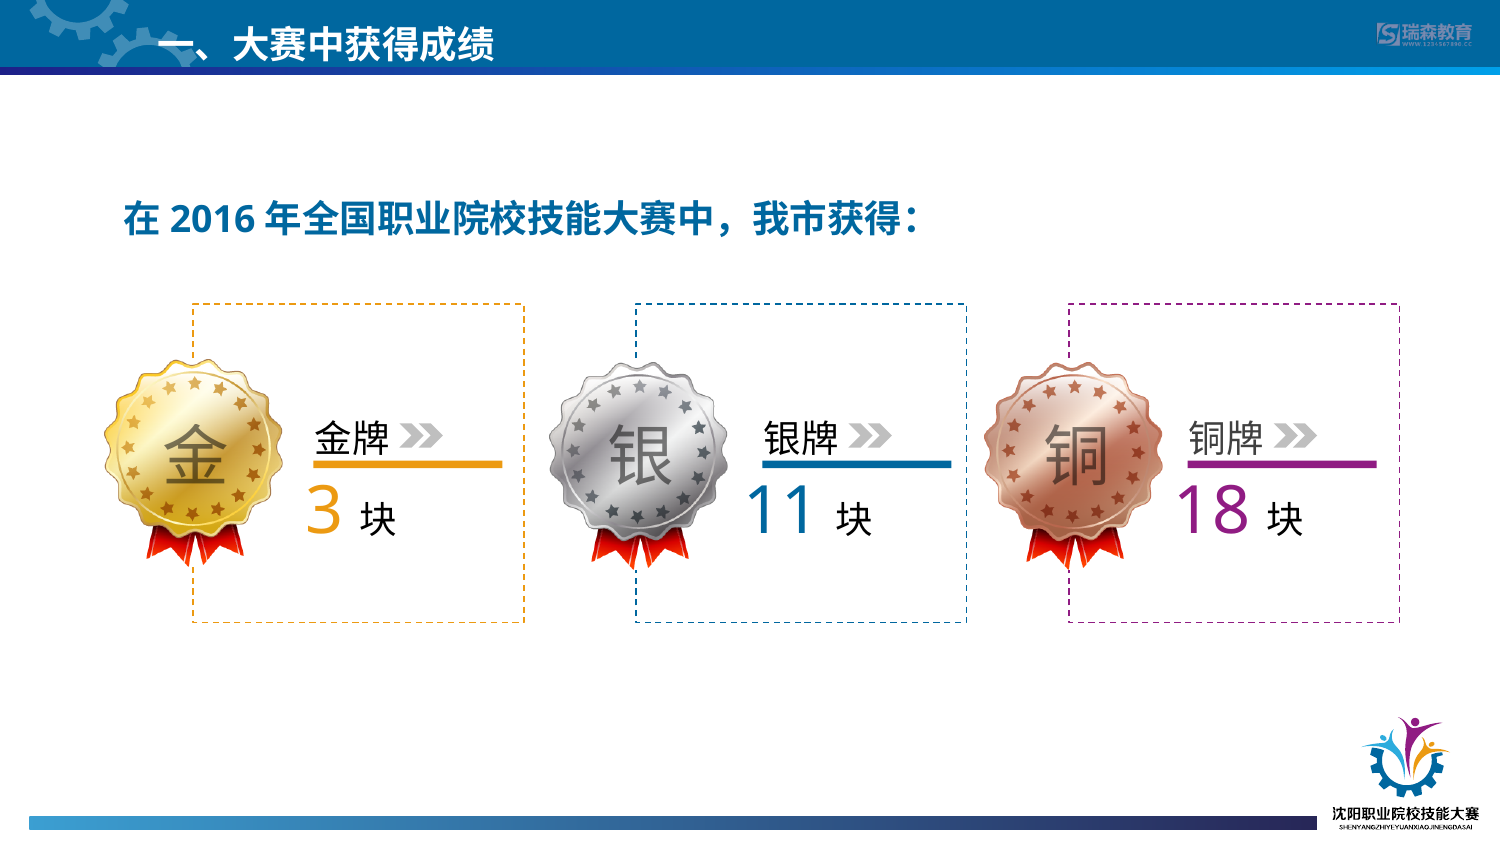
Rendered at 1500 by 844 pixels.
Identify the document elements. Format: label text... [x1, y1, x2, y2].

picture [549, 362, 729, 571]
text_box [1186, 458, 1379, 470]
text_box [1068, 303, 1400, 623]
text_box 18块 [1167, 459, 1319, 555]
text_box 银牌 [748, 394, 854, 459]
text_box [865, 421, 895, 450]
text_box 3块 [290, 459, 412, 555]
text_box [760, 458, 953, 470]
text_box 一、大赛中获得成绩 [142, 0, 510, 73]
text_box [416, 421, 445, 450]
text_box 在2016年全国职业院校技能大赛中，我市获得： [108, 173, 955, 247]
text_box 11块 [732, 459, 888, 555]
text_box [192, 303, 525, 623]
text_box [635, 303, 967, 623]
text_box [1271, 421, 1301, 450]
text_box [397, 421, 426, 450]
text_box 铜牌 [1174, 394, 1279, 459]
text_box 金牌 [299, 394, 405, 459]
text_box [846, 421, 875, 450]
text_box [1290, 421, 1320, 450]
picture [984, 362, 1164, 571]
picture [104, 359, 284, 567]
text_box [311, 458, 504, 470]
